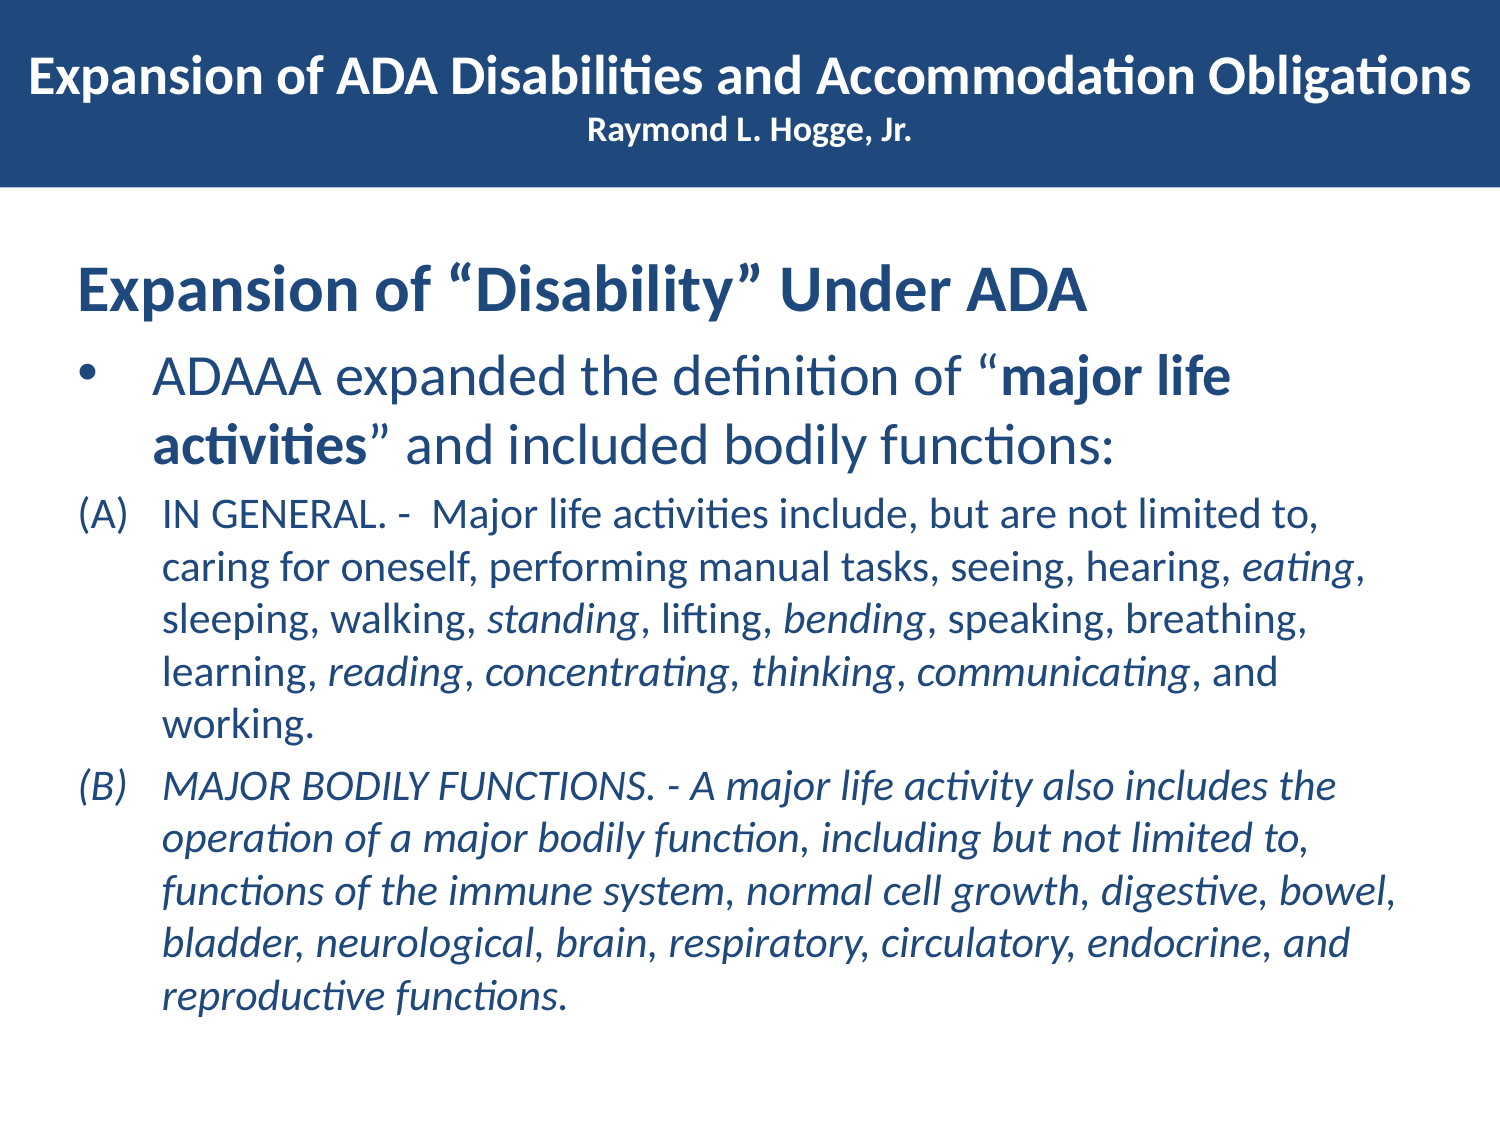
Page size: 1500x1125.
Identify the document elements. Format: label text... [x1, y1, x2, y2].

subtitle Expansion of “Disability” Under ADA ADAAA expanded the definition of “major life activities” and included bodily functions: IN GENERAL. - Major life activities include, but are not limited to, caring for oneself, performing manual tasks, seeing, hearing, eating, sleeping, walking, standing, lifting, bending, speaking, breathing, learning, reading, concentrating, thinking, communicating, and working. MAJOR BODILY FUNCTIONS. - A major life activity also includes the operation of a major bodily function, including but not limited to, functions of the immune system, normal cell growth, digestive, bowel, bladder, neurological, brain, respiratory, circulatory, endocrine, and reproductive functions. [62, 237, 1438, 1075]
title Expansion of ADA Disabilities and Accommodation Obligations Raymond L. Hogge, Jr. [0, 0, 1500, 188]
